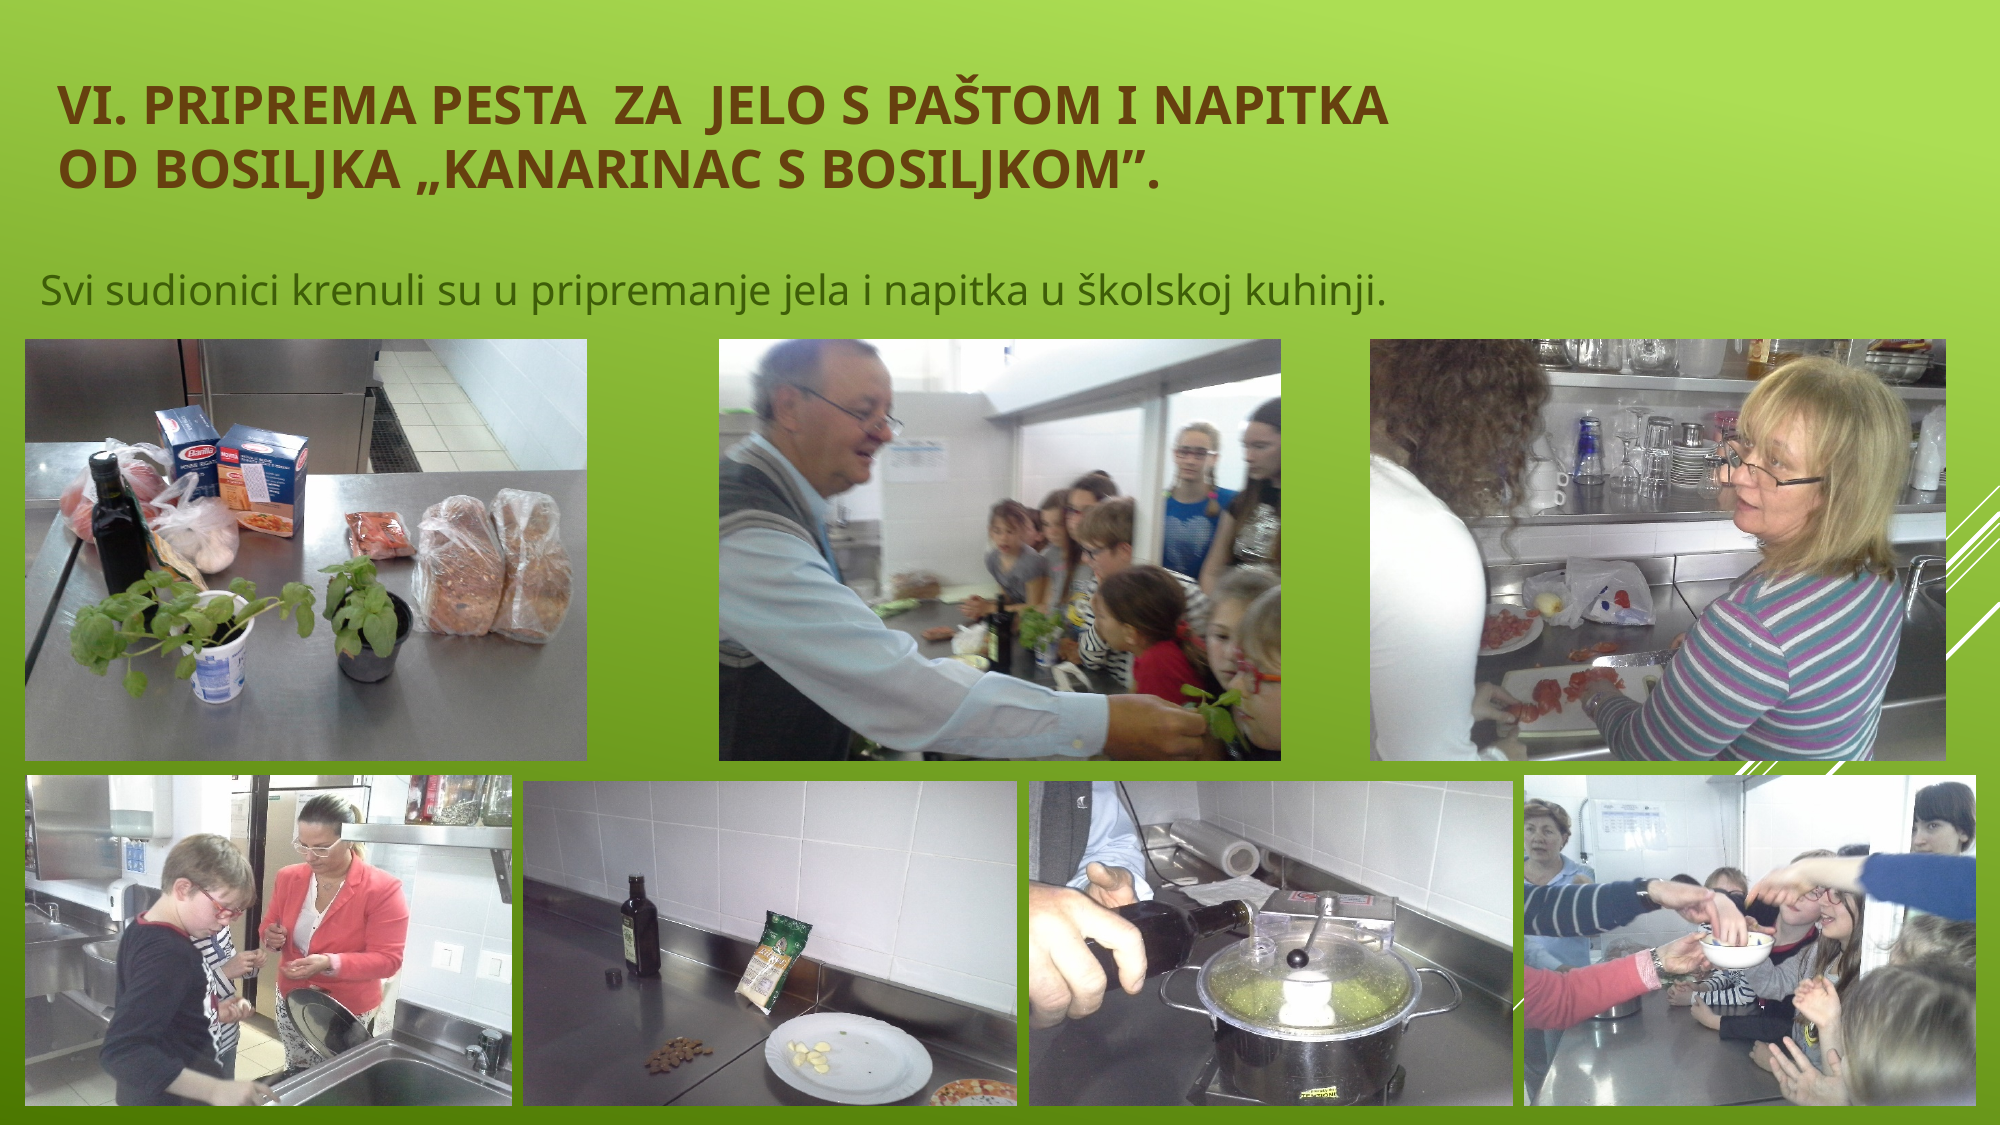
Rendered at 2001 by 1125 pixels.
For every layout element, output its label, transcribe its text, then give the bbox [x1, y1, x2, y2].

picture [1524, 774, 1976, 1106]
picture [523, 781, 1018, 1106]
title VI. Priprema pesta za jelo s paštom i napitka od bosiljka „Kanarinac s bosiljkom”. [42, 43, 1443, 242]
picture [1028, 781, 1513, 1106]
picture [25, 338, 588, 761]
picture [1370, 338, 1946, 761]
picture [25, 774, 512, 1106]
list Svi sudionici krenuli su u pripremanje jela i napitka u školskoj kuhinji. [25, 242, 2000, 407]
picture [718, 338, 1281, 761]
